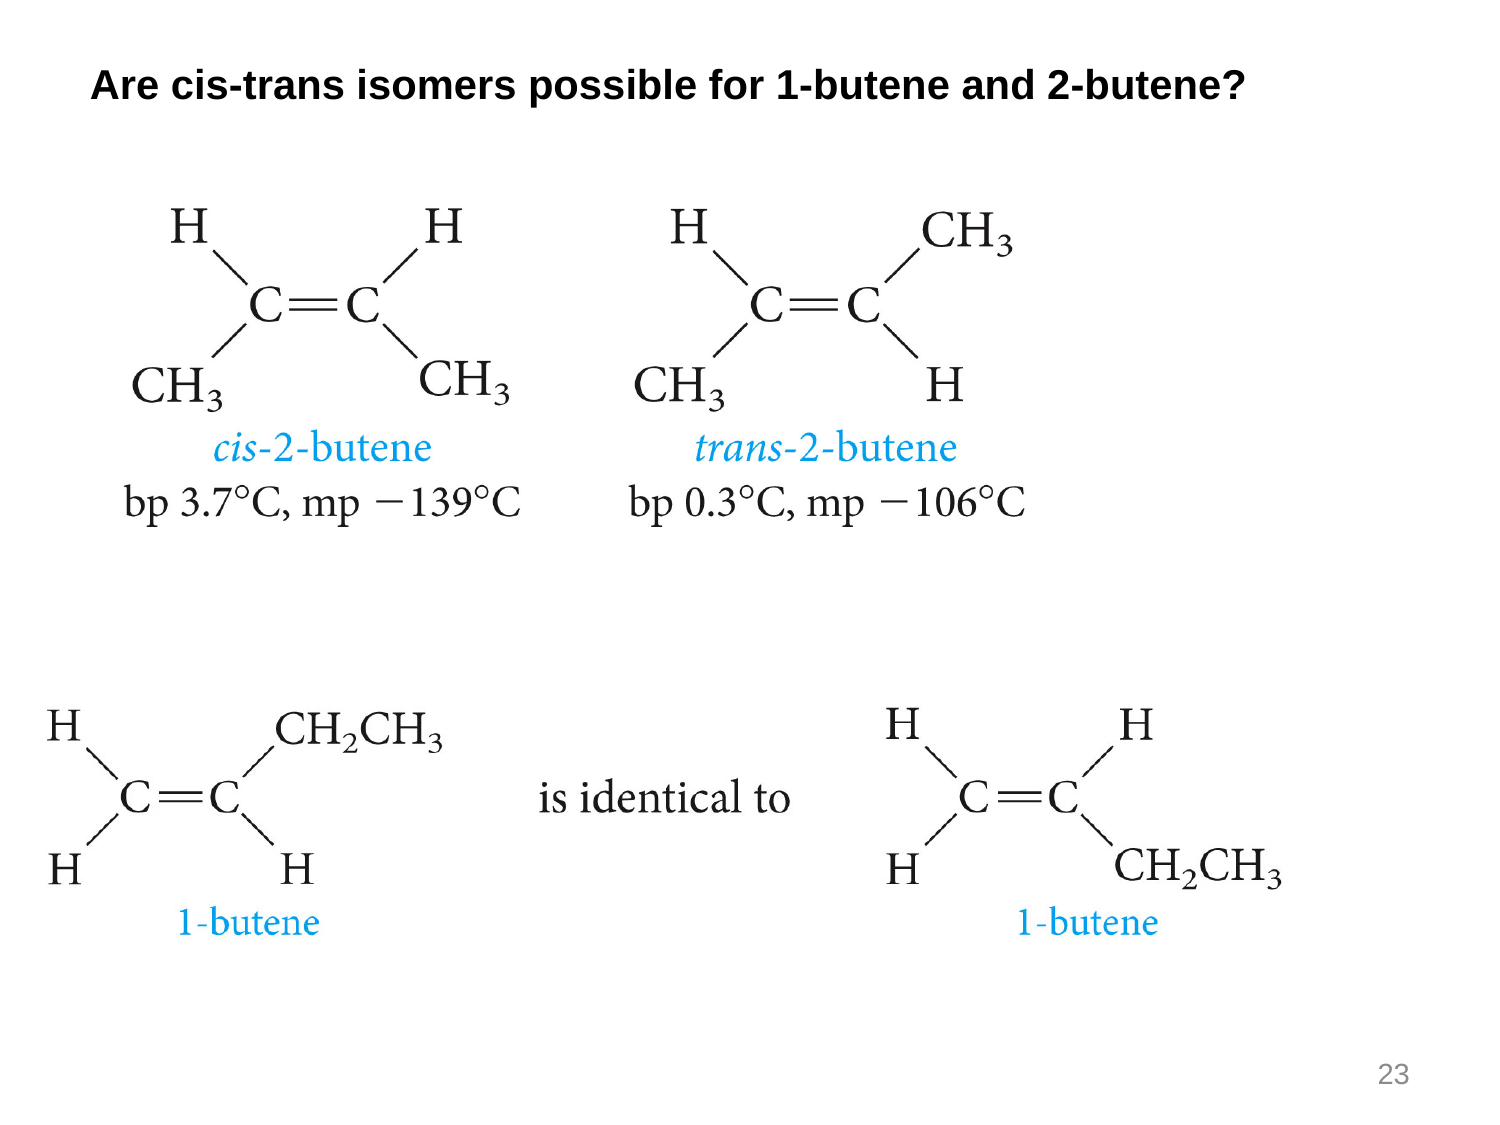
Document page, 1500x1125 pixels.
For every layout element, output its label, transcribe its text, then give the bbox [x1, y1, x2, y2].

slide_number 23 [1074, 1042, 1425, 1103]
picture [112, 199, 1038, 532]
text_box Are cis-trans isomers possible for 1-butene and 2-butene? [74, 50, 1363, 115]
picture [24, 699, 1301, 949]
